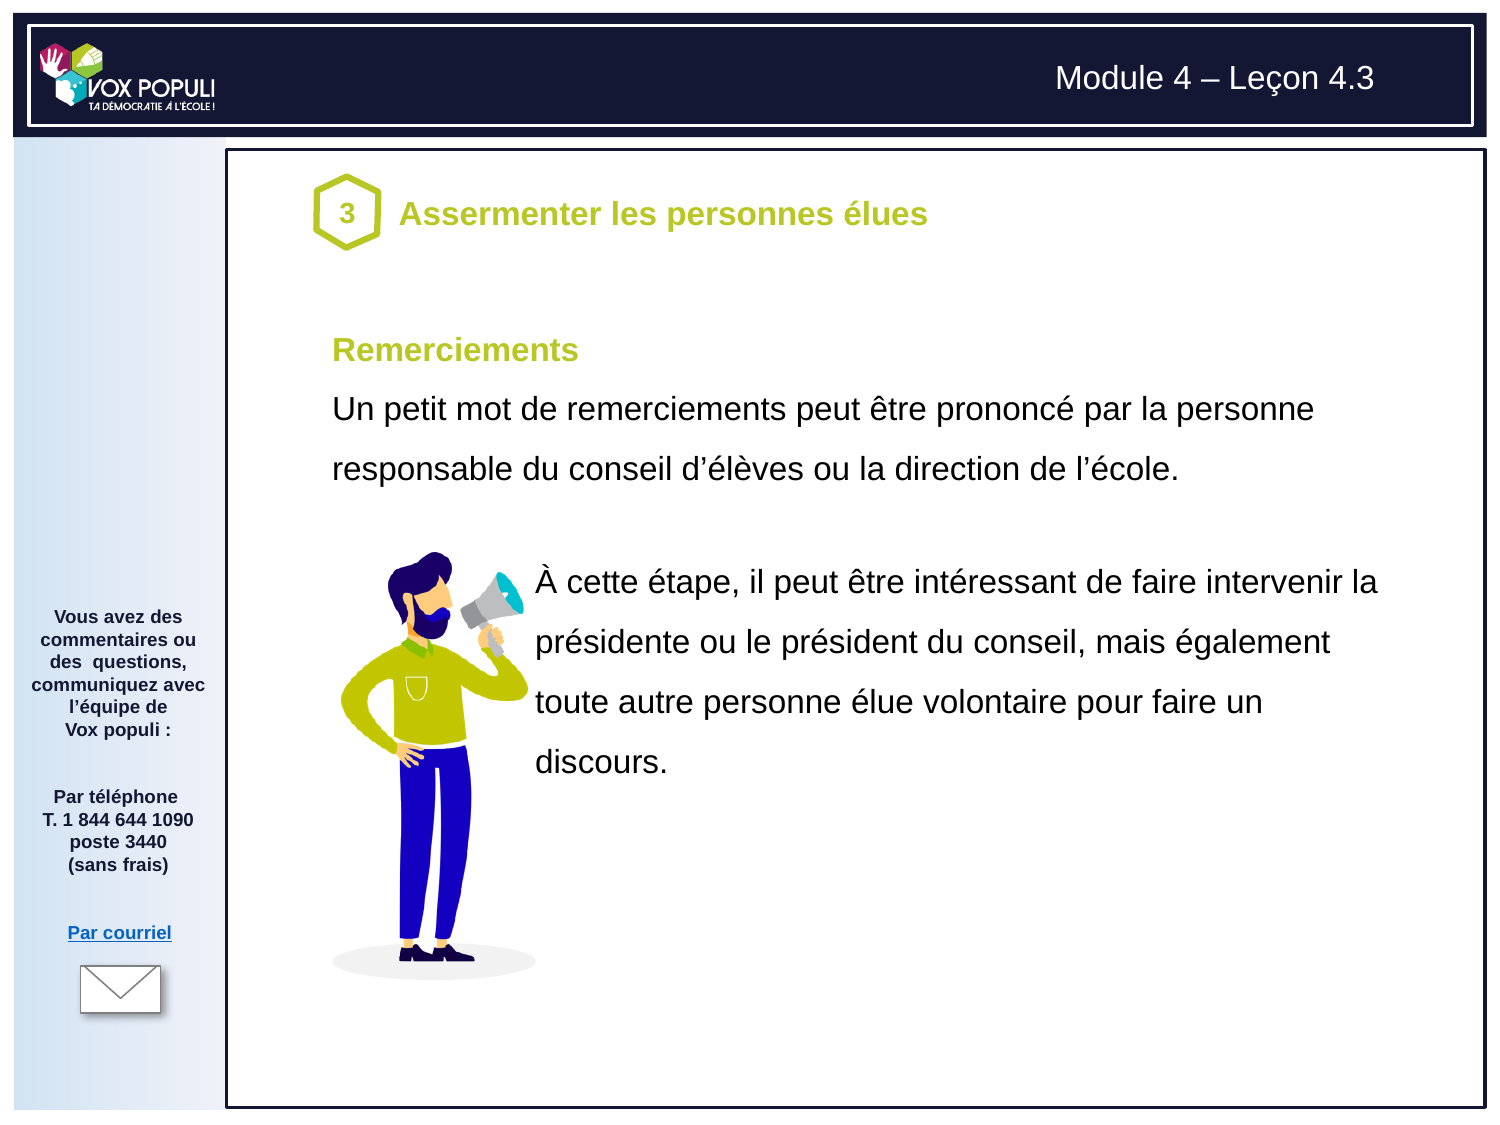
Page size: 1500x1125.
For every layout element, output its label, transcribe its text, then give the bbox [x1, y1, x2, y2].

text_box À cette étape, il peut être intéressant de faire intervenir la présidente ou le président du conseil, mais également toute autre personne élue volontaire pour faire un discours. [520, 533, 1395, 667]
picture [338, 550, 536, 982]
title Remerciements Un petit mot de remerciements peut être prononcé par la personne responsable du conseil d’élèves ou la direction de l’école. [317, 300, 1395, 434]
picture [39, 42, 215, 111]
